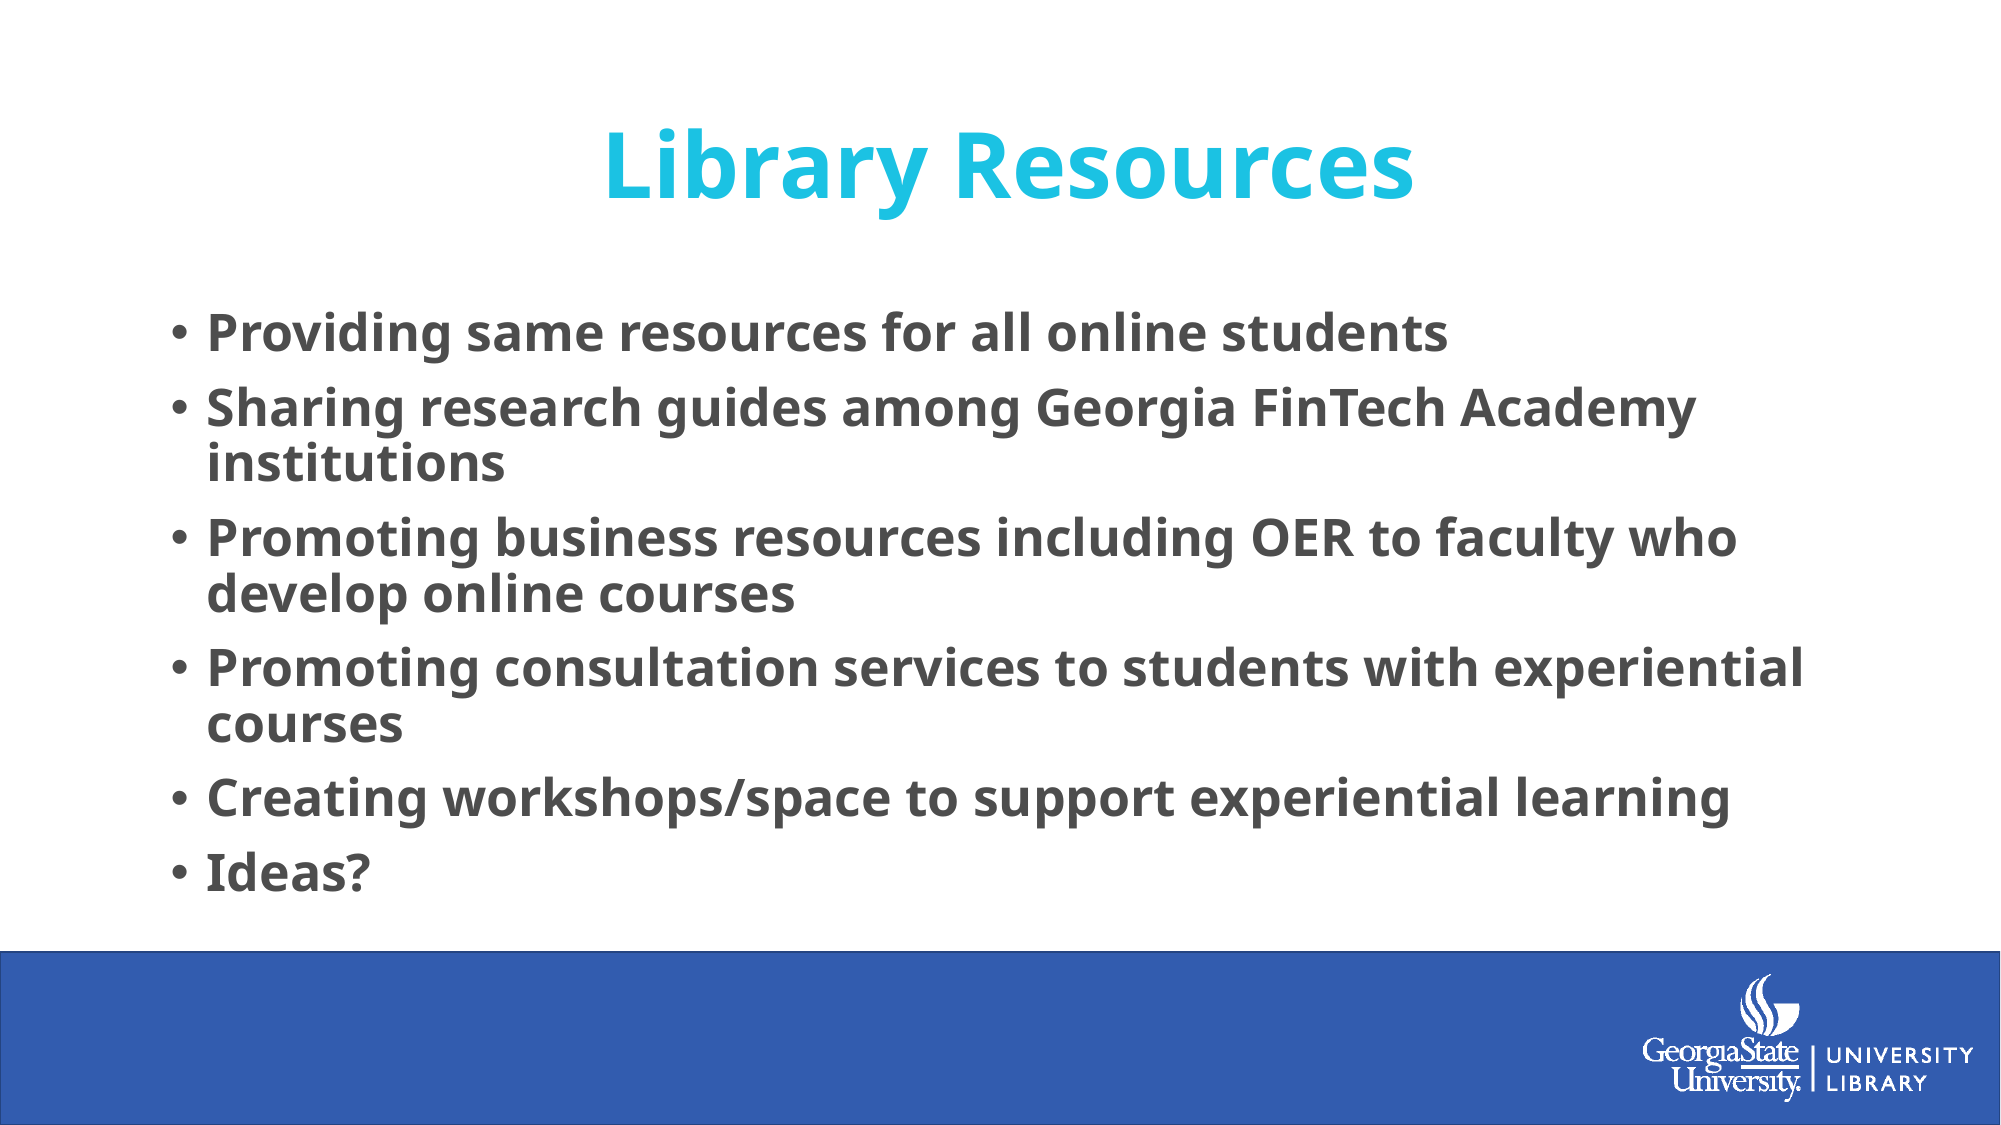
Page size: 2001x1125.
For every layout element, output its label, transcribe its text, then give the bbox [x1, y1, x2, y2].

list Providing same resources for all online students Sharing research guides among Georgia FinTech Academy institutions Promoting business resources including OER to faculty who develop online courses Promoting consultation services to students with experiential courses Creating workshops/space to support experiential learning Ideas? [155, 299, 1863, 911]
title Library Resources [155, 59, 1863, 278]
picture [1643, 974, 1973, 1102]
